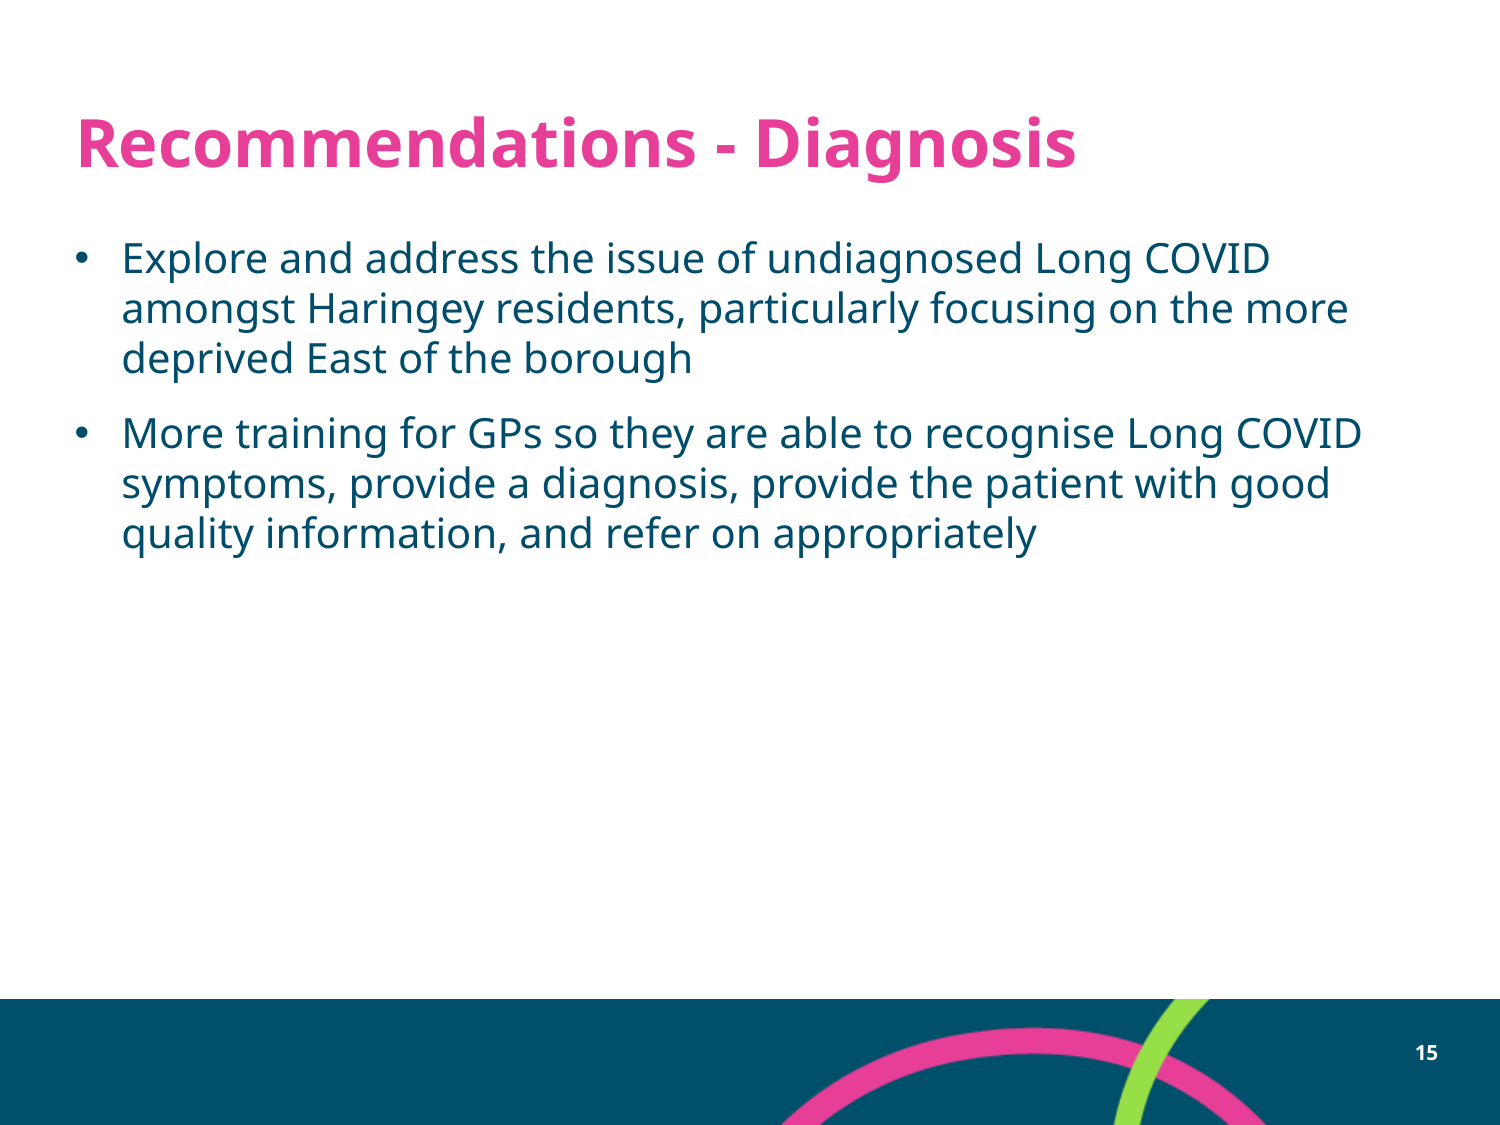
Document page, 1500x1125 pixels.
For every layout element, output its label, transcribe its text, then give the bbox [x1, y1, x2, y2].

picture [782, 999, 1266, 1125]
title Recommendations - Diagnosis [75, 101, 1422, 178]
list Explore and address the issue of undiagnosed Long COVID amongst Haringey residents, particularly focusing on the more deprived East of the borough More training for GPs so they are able to recognise Long COVID symptoms, provide a diagnosis, provide the patient with good quality information, and refer on appropriately [74, 231, 1421, 953]
slide_number 15 [1349, 1039, 1439, 1076]
